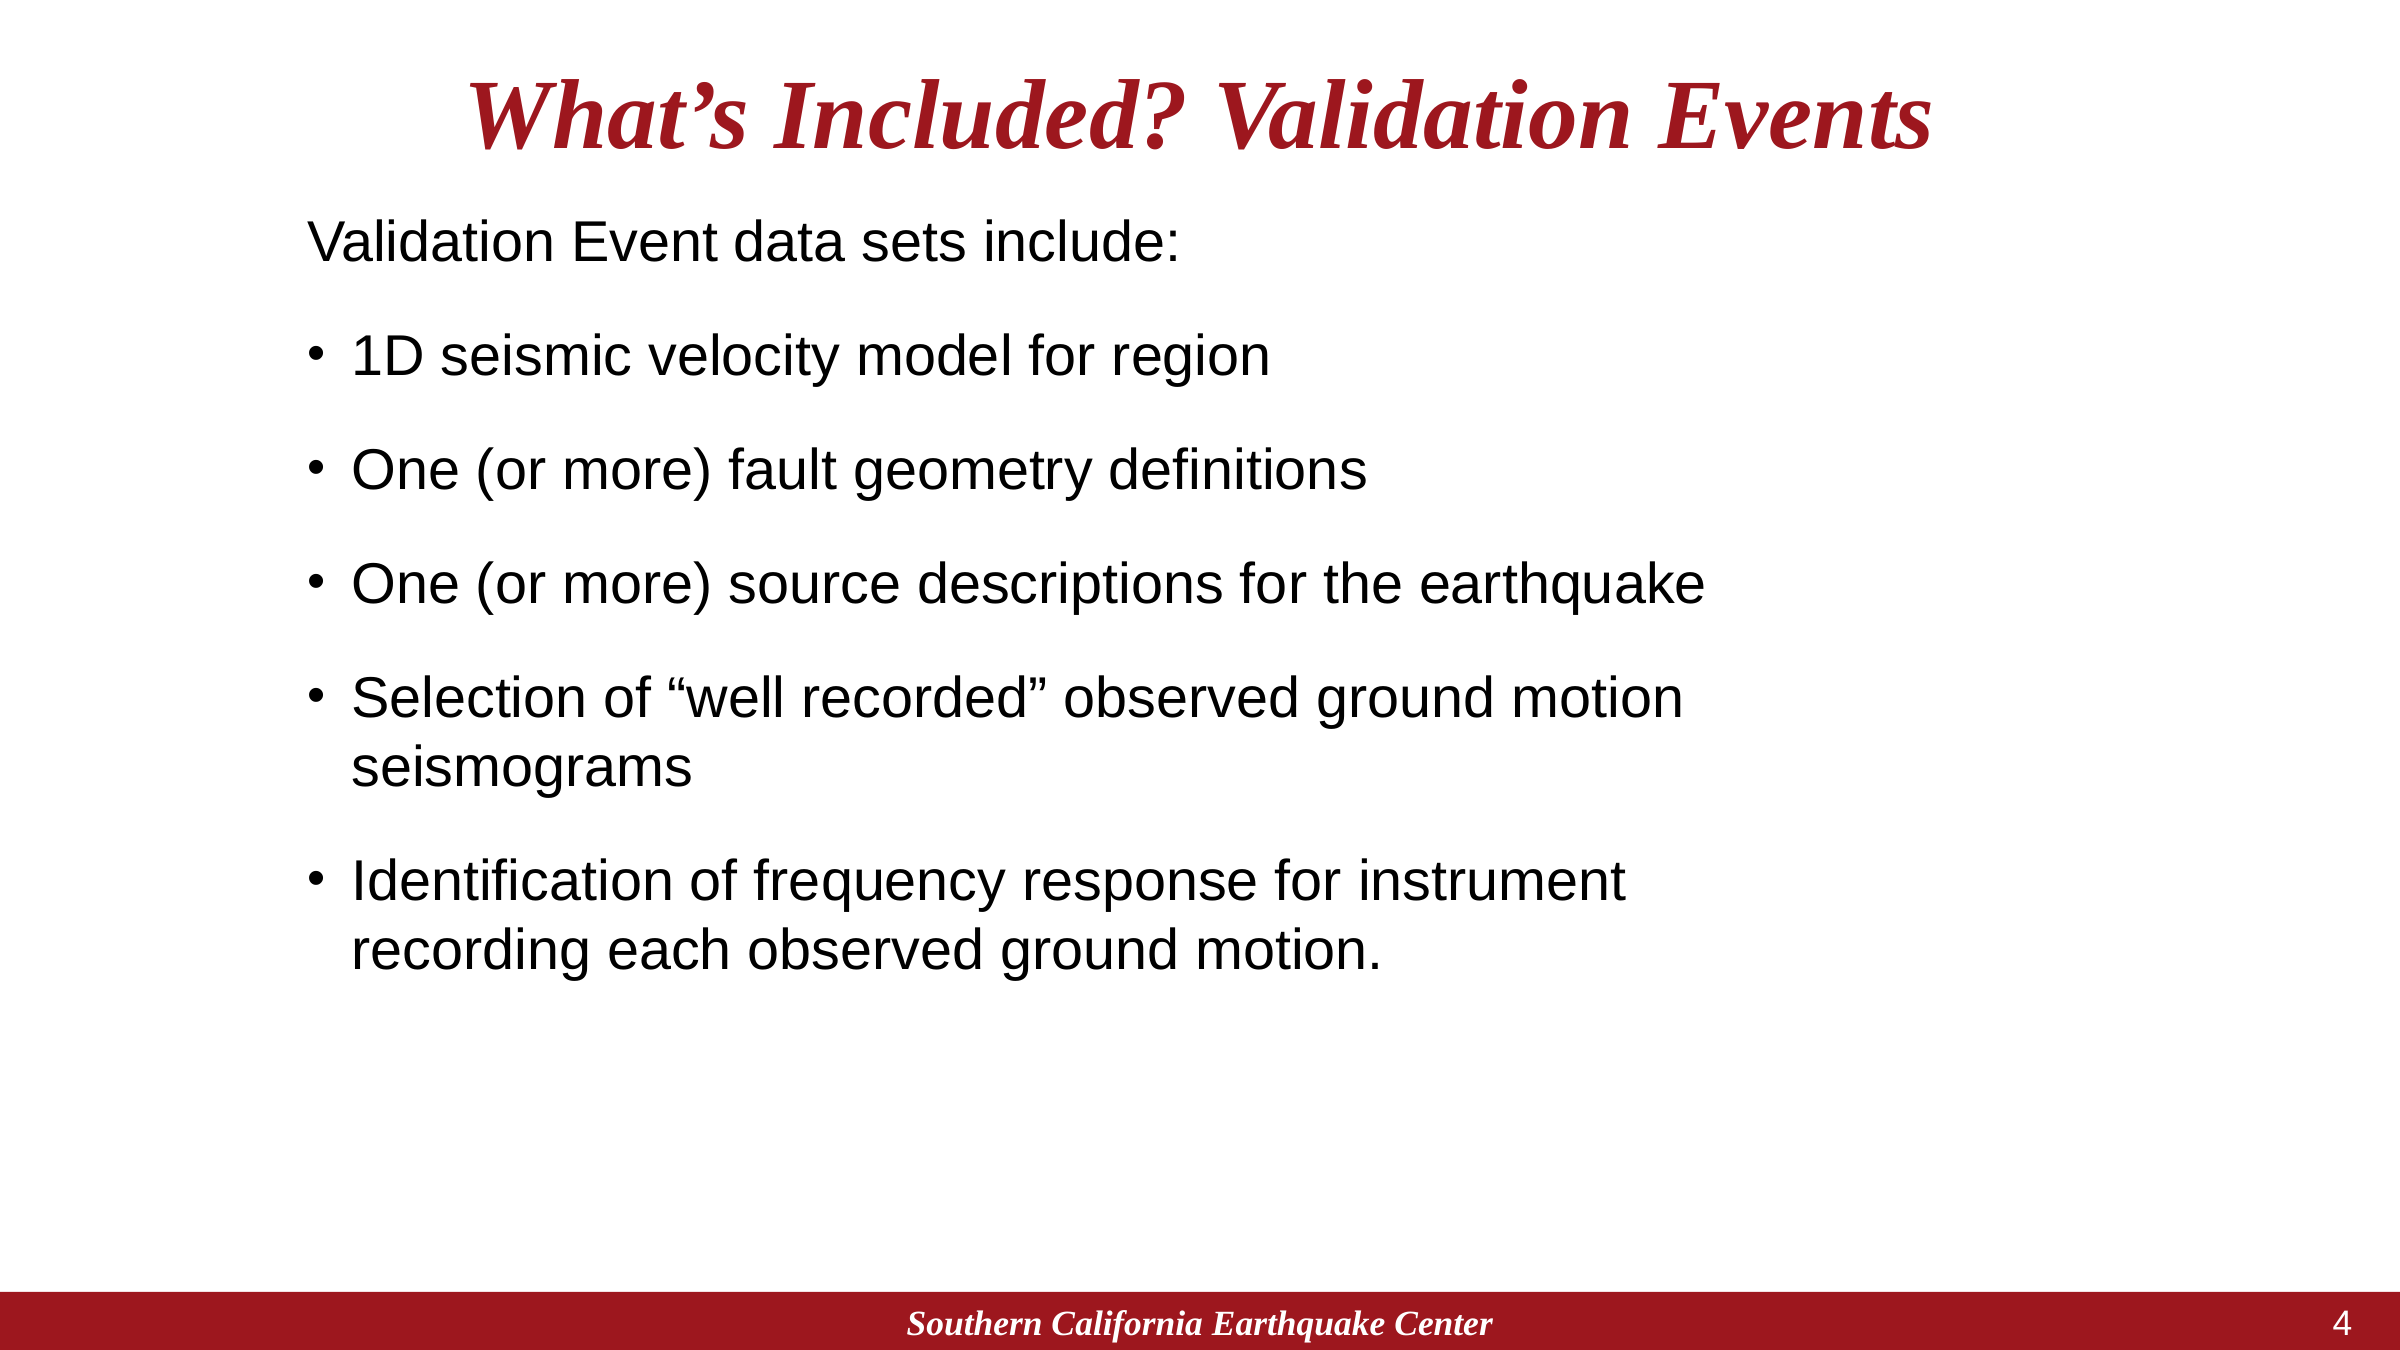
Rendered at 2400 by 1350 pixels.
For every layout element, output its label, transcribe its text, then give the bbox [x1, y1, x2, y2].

slide_number 3 [2145, 1303, 2371, 1339]
footer Southern California Earthquake Center [794, 1285, 1606, 1350]
list Validation Event data sets include: 1D seismic velocity model for region One (or more) fault geometry definitions One (or more) source descriptions for the earthquake Selection of “well recorded” observed ground motion seismograms Identification of frequency response for instrument recording each observed ground motion. [287, 195, 1863, 1260]
title What’s Included? Validation Events [59, 54, 2341, 180]
